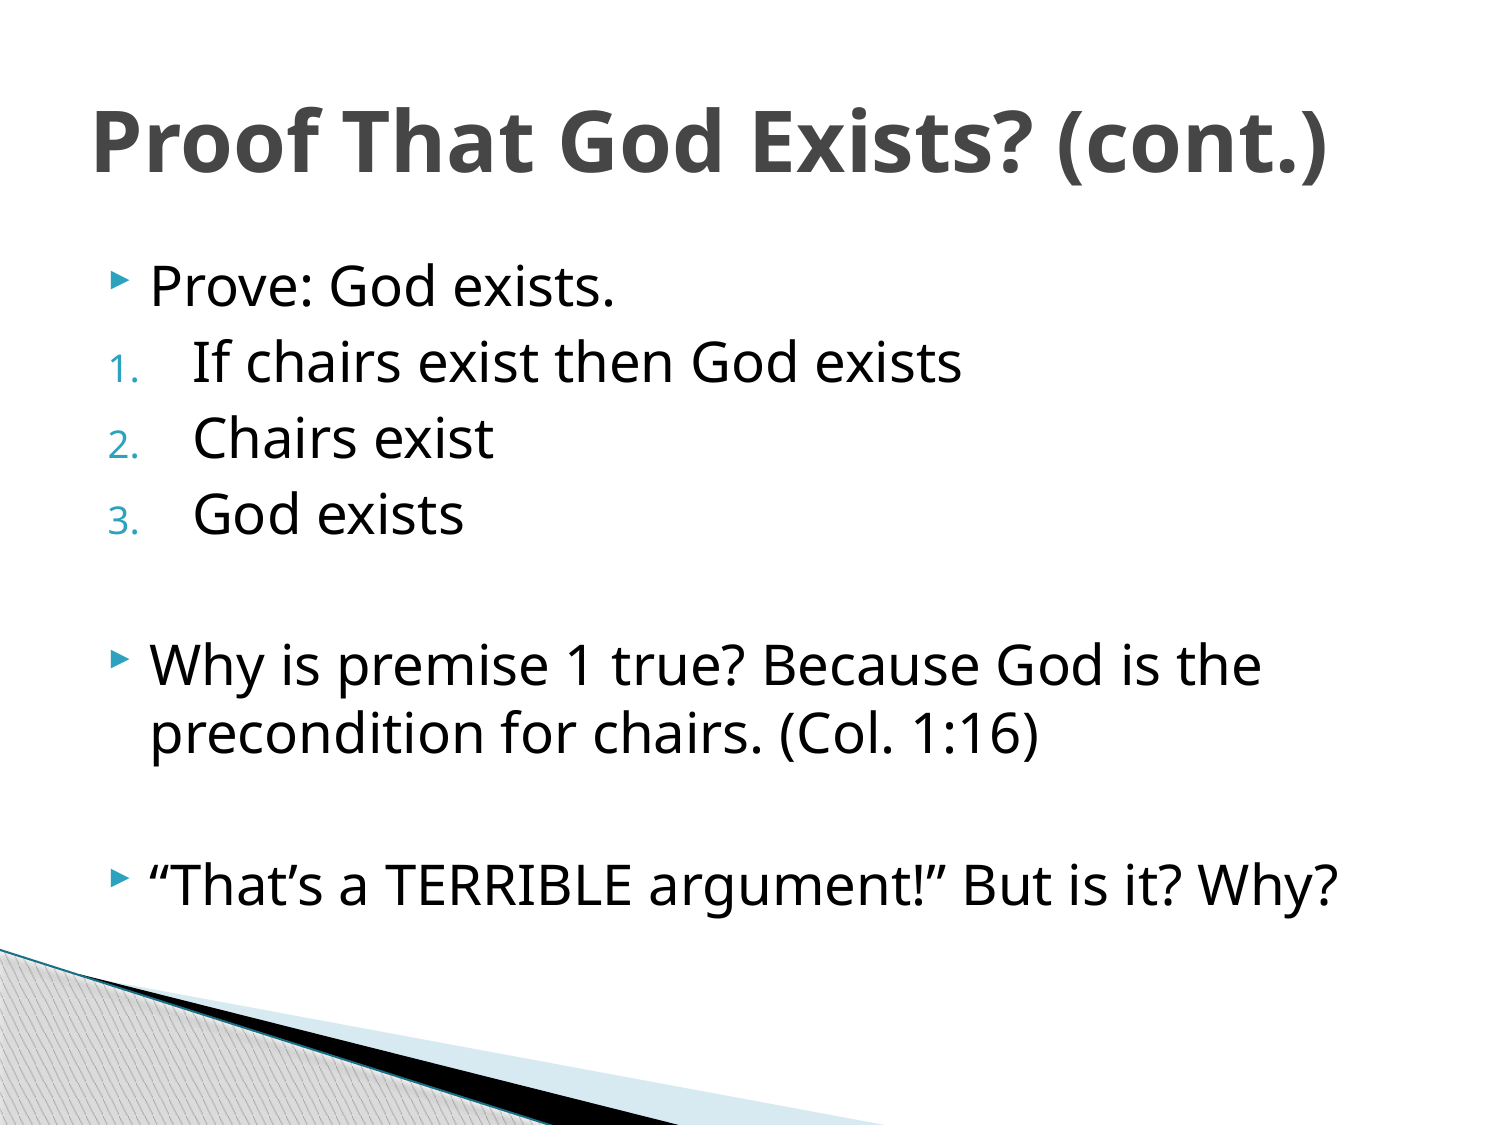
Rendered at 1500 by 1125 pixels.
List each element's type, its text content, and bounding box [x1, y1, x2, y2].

list Prove: God exists. If chairs exist then God exists Chairs exist God exists Why is premise 1 true? Because God is the precondition for chairs. (Col. 1:16) “That’s a TERRIBLE argument!” But is it? Why? [75, 243, 1425, 986]
title Proof That God Exists? (cont.) [75, 45, 1425, 233]
